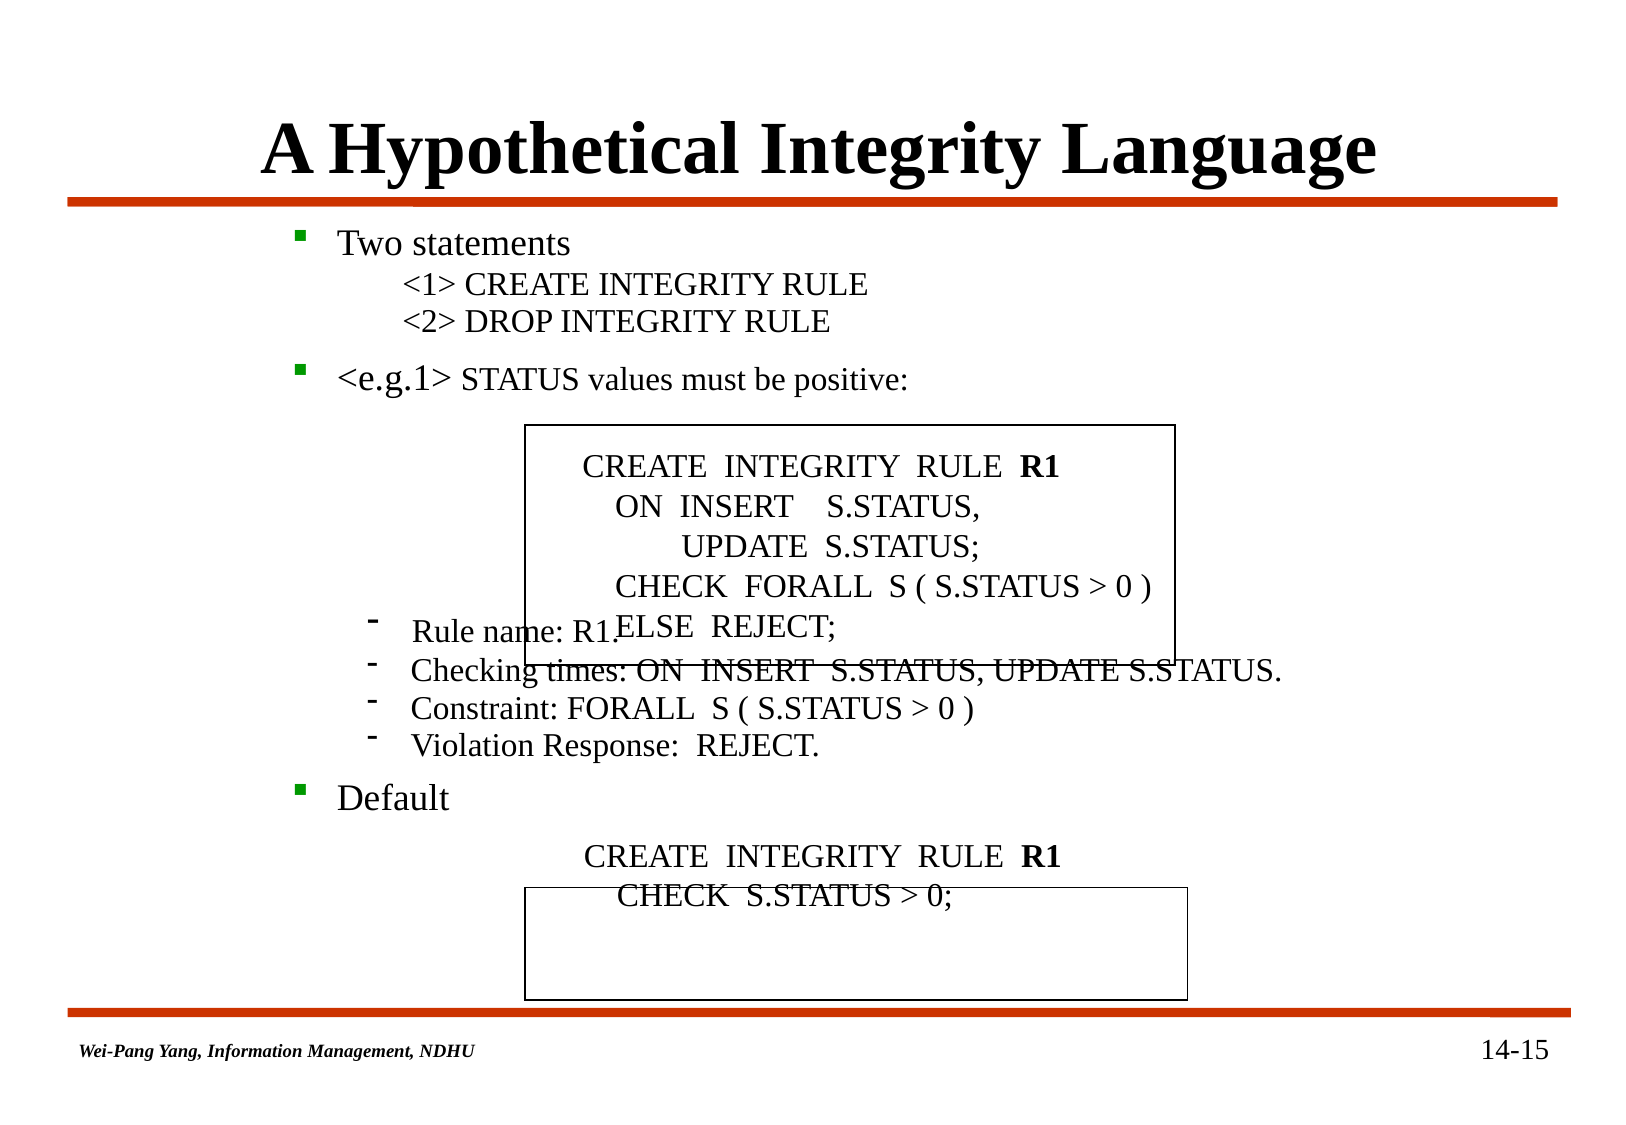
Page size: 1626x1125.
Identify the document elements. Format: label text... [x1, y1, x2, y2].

slide_number 14-15 [1225, 1023, 1565, 1099]
text_box Two statements <1> CREATE INTEGRITY RULE <2> DROP INTEGRITY RULE <e.g.1> STATUS values must be positive: Rule name: R1. Checking times: ON INSERT S.STATUS, UPDATE S.STATUS. Constraint: FORALL S ( S.STATUS > 0 ) Violation Response: REJECT. Default CREATE INTEGRITY RULE R1 CHECK S.STATUS > 0; [162, 210, 1563, 919]
text_box [524, 887, 1188, 1000]
title A Hypothetical Integrity Language [148, 87, 1490, 200]
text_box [524, 424, 1176, 666]
